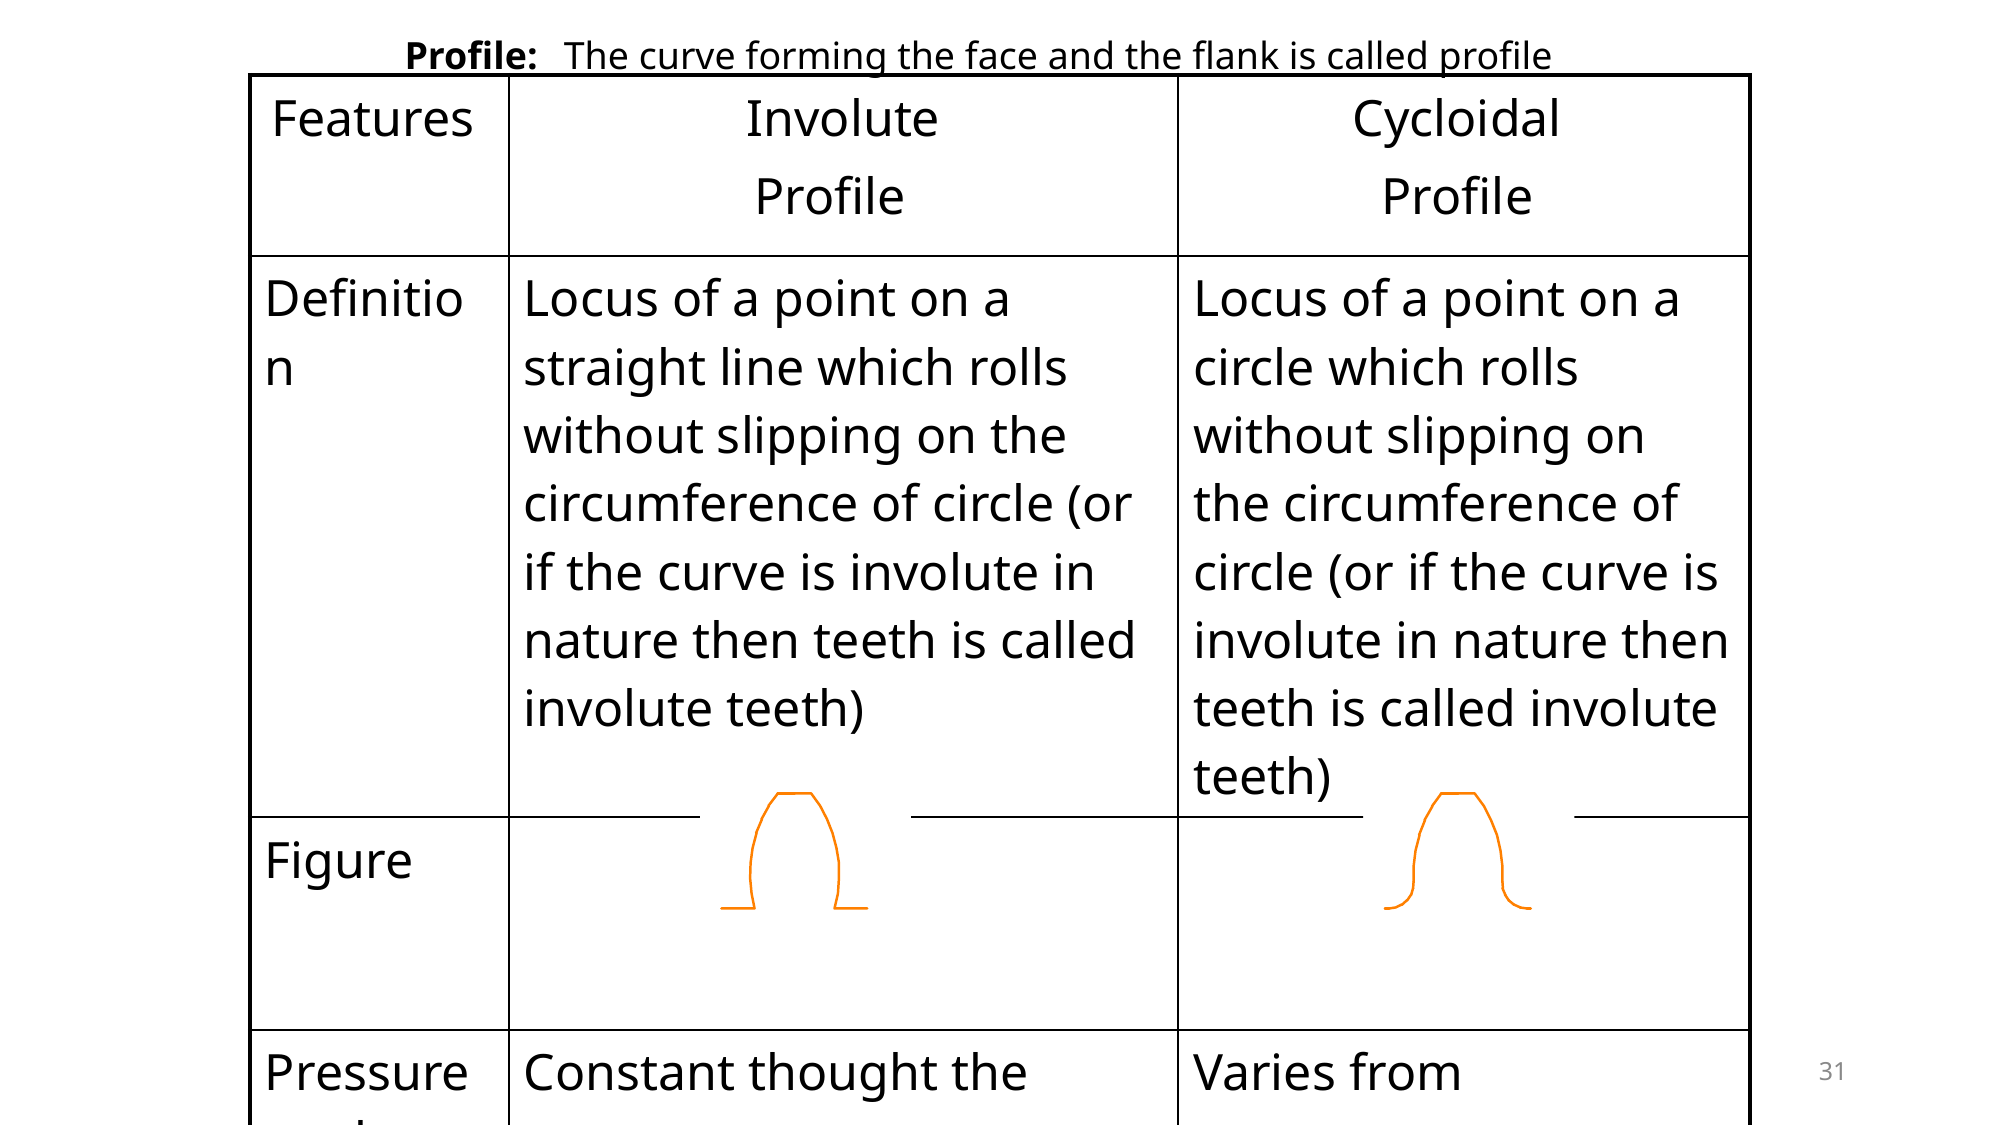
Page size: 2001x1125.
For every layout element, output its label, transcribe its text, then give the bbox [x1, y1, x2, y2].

table_cell Figure [252, 818, 508, 1029]
table_header Features [252, 77, 508, 255]
text_box The curve forming the face and the flank is called profile [549, 24, 1569, 85]
table_cell [1179, 818, 1748, 1029]
table_cell Constant thought the engagement. [510, 1031, 1177, 1125]
table_cell Definition [252, 257, 508, 816]
slide_number 31 [1412, 1042, 1863, 1103]
table_cell Pressure angle [252, 1031, 508, 1125]
table_cell Locus of a point on a circle which rolls without slipping on the circumference of circle (or if the curve is involute in nature then teeth is called involute teeth) [1179, 257, 1748, 816]
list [1363, 774, 1575, 933]
table_header Involute Profile [510, 85, 1177, 255]
text_box Profile: [389, 24, 549, 85]
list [699, 774, 911, 933]
table_cell Locus of a point on a straight line which rolls without slipping on the circumference of circle (or if the curve is involute in nature then teeth is called involute teeth) [510, 257, 1177, 816]
table_header Cycloidal Profile [1179, 77, 1748, 255]
table_cell Varies from commencement to end [1179, 1031, 1748, 1125]
table_cell [510, 818, 1177, 1029]
